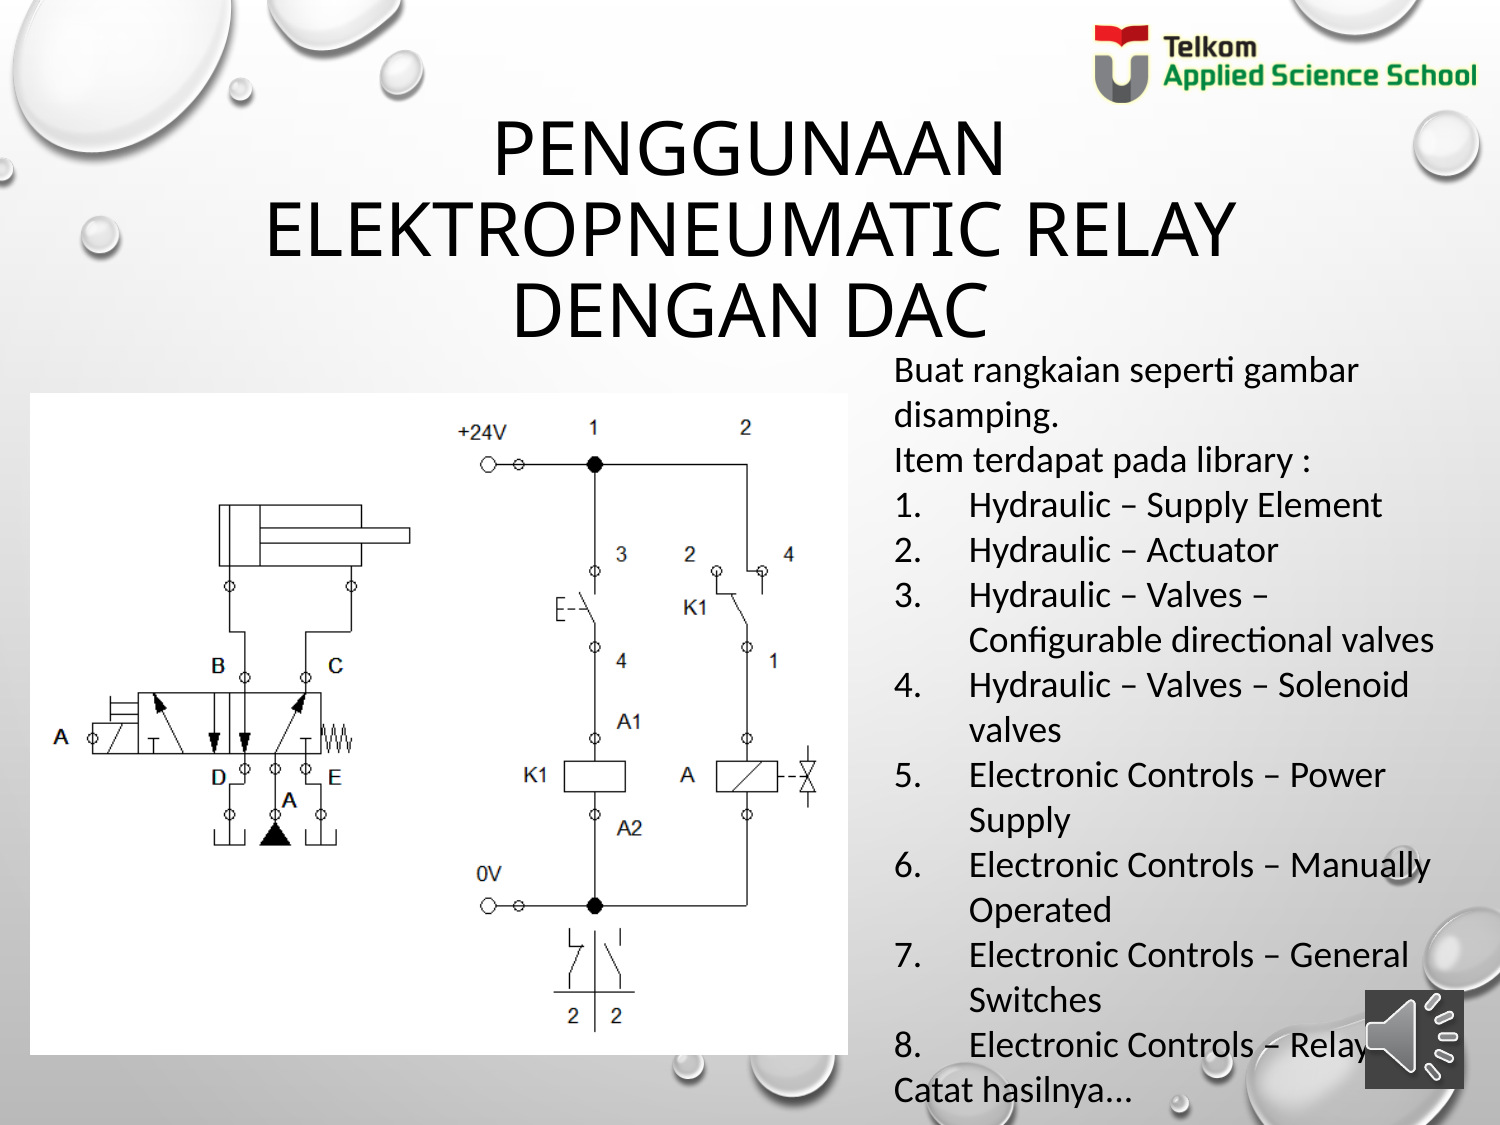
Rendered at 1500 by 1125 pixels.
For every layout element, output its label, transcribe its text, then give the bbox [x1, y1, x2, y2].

picture [0, 0, 1500, 1125]
title Penggunaan Elektropneumatic Relay dengan DAC [112, 101, 1388, 364]
text_box Buat rangkaian seperti gambar disamping. Item terdapat pada library : Hydraulic – Supply Element Hydraulic – Actuator Hydraulic – Valves – Configurable directional valves Hydraulic – Valves – Solenoid valves Electronic Controls – Power Supply Electronic Controls – Manually Operated Electronic Controls – General Switches Electronic Controls – Relays Catat hasilnya... [879, 337, 1485, 1118]
